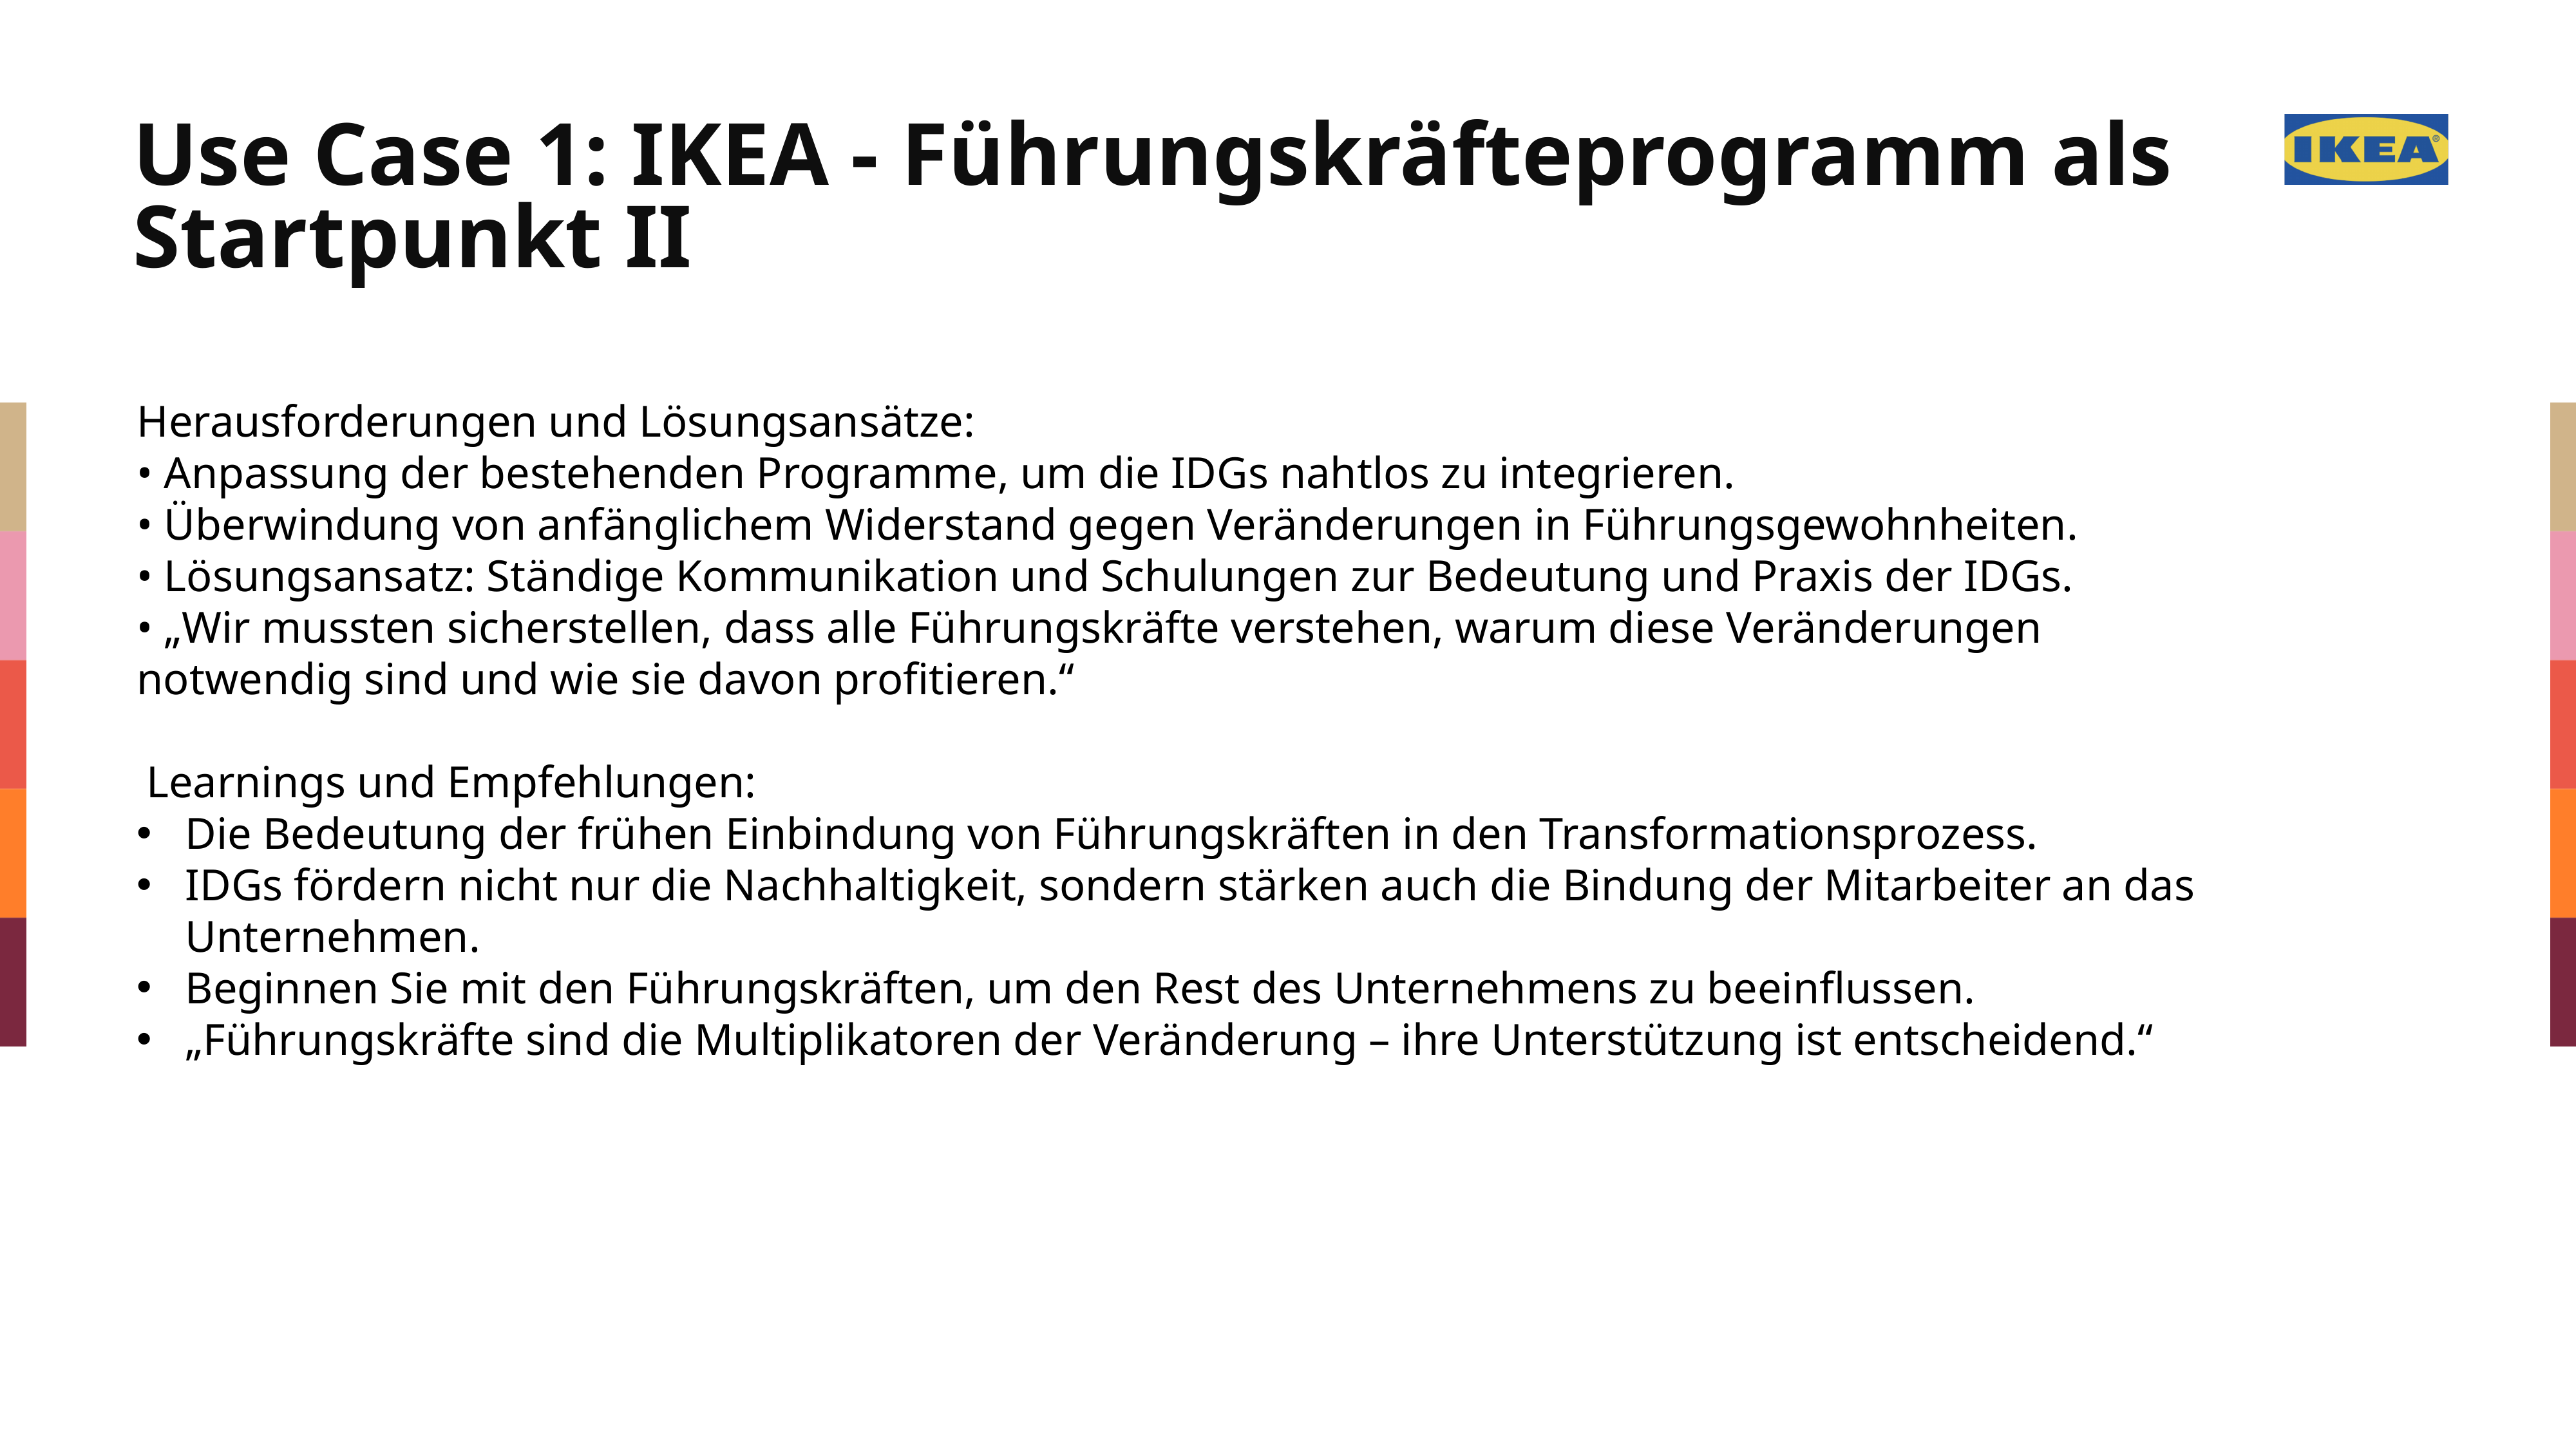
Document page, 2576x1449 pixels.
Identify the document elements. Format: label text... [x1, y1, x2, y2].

picture [2284, 113, 2449, 185]
picture [0, 402, 26, 1046]
text_box Herausforderungen und Lösungsansätze: • Anpassung der bestehenden Programme, um die IDGs nahtlos zu integrieren. • Überwindung von anfänglichem Widerstand gegen Veränderungen in Führungsgewohnheiten. • Lösungsansatz: Ständige Kommunikation und Schulungen zur Bedeutung und Praxis der IDGs. • „Wir mussten sicherstellen, dass alle Führungskräfte verstehen, warum diese Veränderungen notwendig sind und wie sie davon profitieren.“ Learnings und Empfehlungen: Die Bedeutung der frühen Einbindung von Führungskräften in den Transformationsprozess. IDGs fördern nicht nur die Nachhaltigkeit, sondern stärken auch die Bindung der Mitarbeiter an das Unternehmen. Beginnen Sie mit den Führungskräften, um den Rest des Unternehmens zu beeinflussen. „Führungskräfte sind die Multiplikatoren der Veränderung – ihre Unterstützung ist entscheidend.“ [127, 389, 2251, 1172]
picture [2550, 402, 2576, 1046]
title Use Case 1: IKEA - Führungskräfteprogramm als Startpunkt II [127, 114, 2449, 266]
